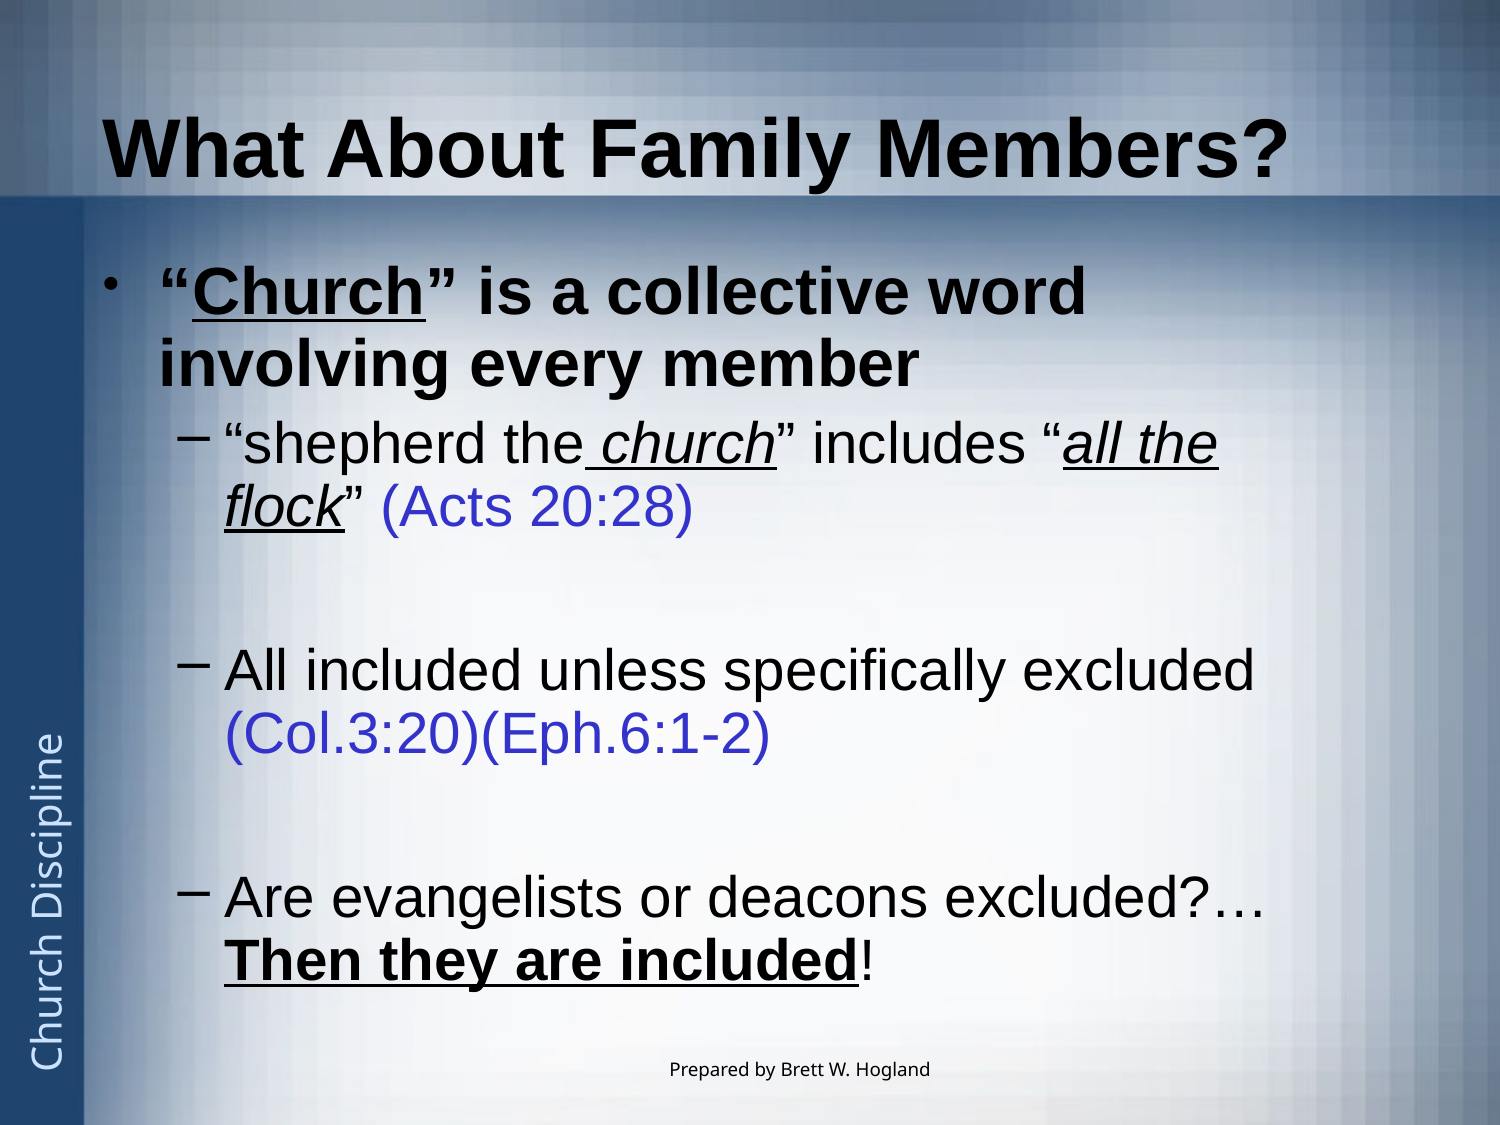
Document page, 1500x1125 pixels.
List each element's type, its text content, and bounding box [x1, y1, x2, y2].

title What About Family Members? [87, 50, 1338, 238]
footer Prepared by Brett W. Hogland [562, 1049, 1038, 1125]
picture [0, 0, 1500, 1125]
list “Church” is a collective word involving every member “shepherd the church” includes “all the flock” (Acts 20:28) All included unless specifically excluded (Col.3:20)(Eph.6:1-2) Are evangelists or deacons excluded?…Then they are included! [87, 249, 1300, 1038]
